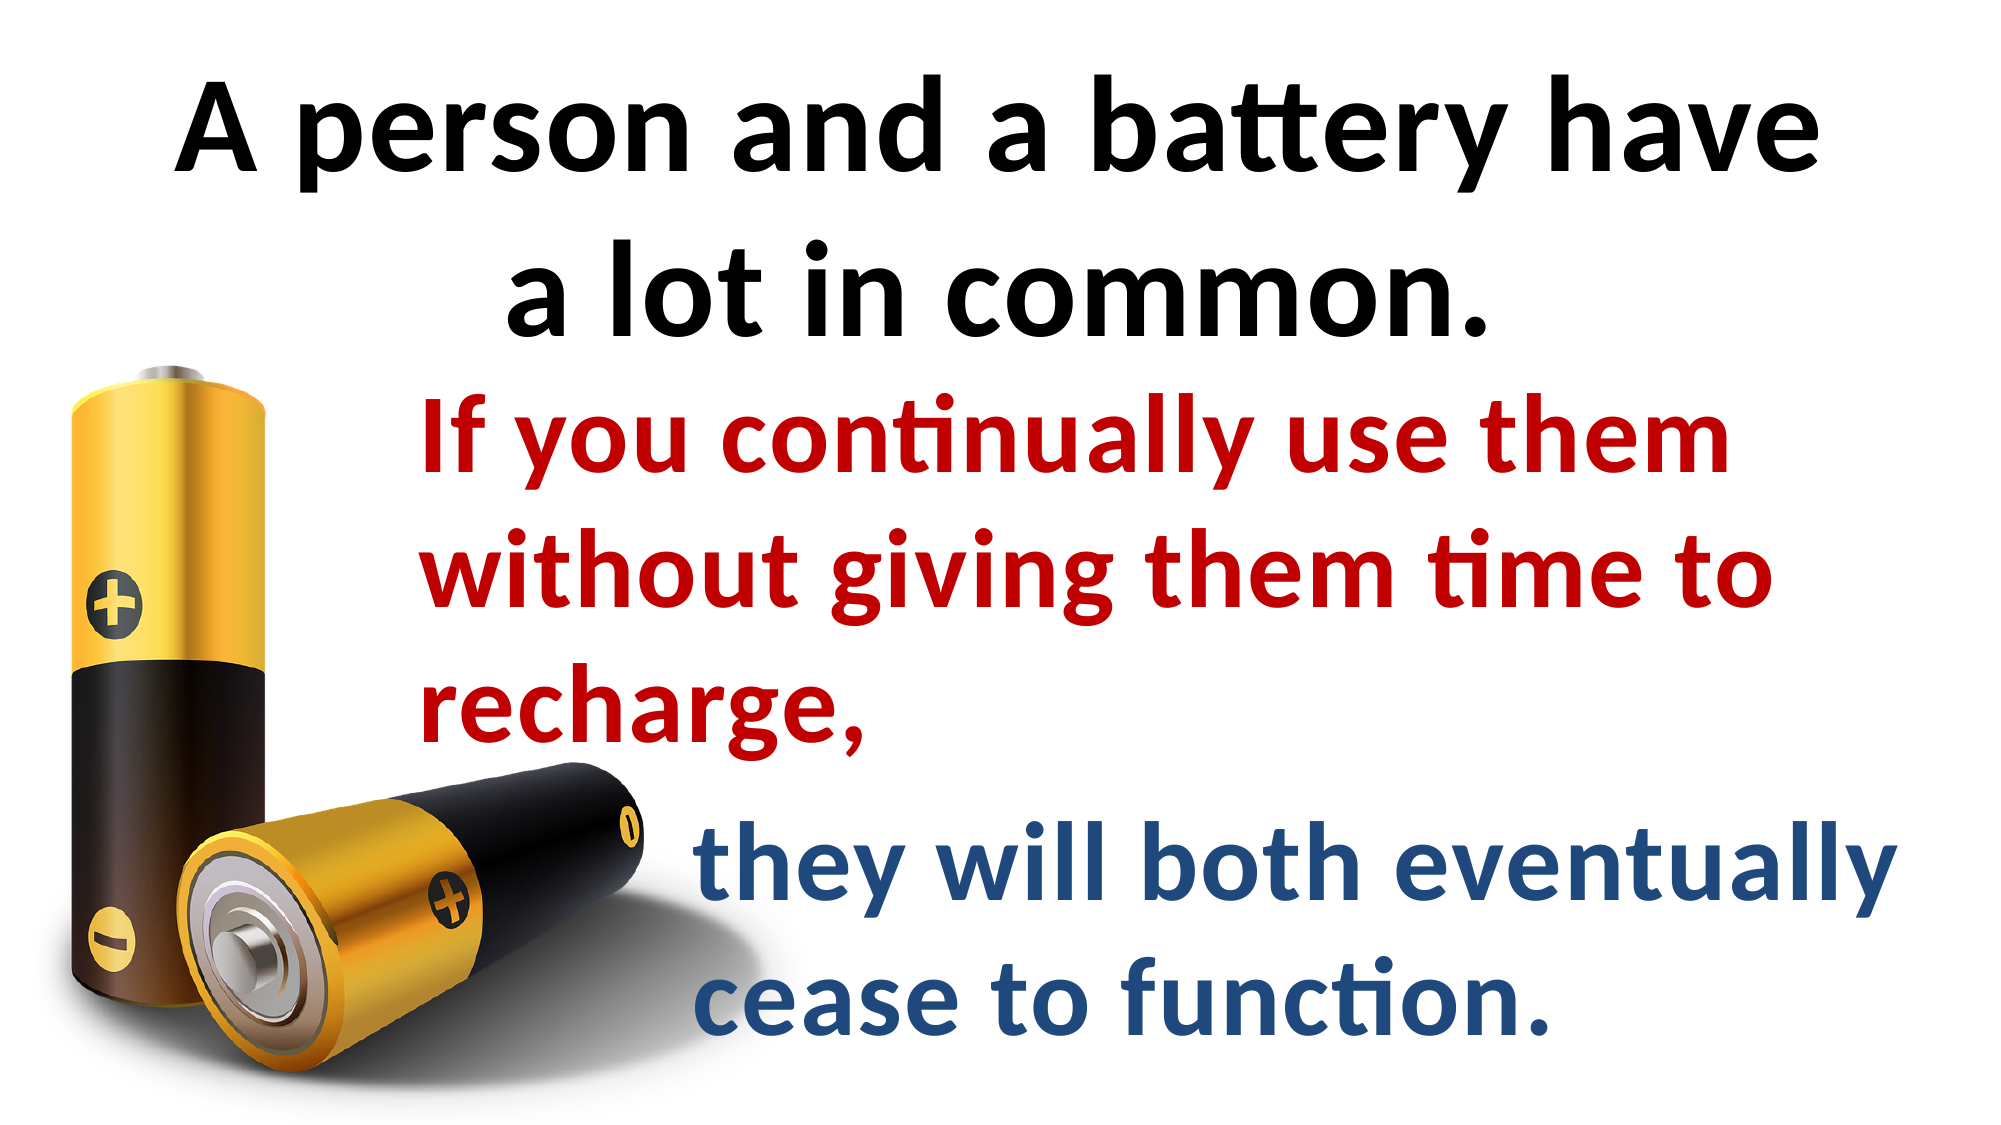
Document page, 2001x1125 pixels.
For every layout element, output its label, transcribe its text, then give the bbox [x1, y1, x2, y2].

text_box If you continually use them without giving them time to recharge, [970, 352, 1904, 773]
text_box they will both eventually cease to function. [970, 780, 2000, 1066]
text_box A person and a battery have a lot in common. [0, 26, 2000, 371]
picture [0, 200, 965, 1125]
